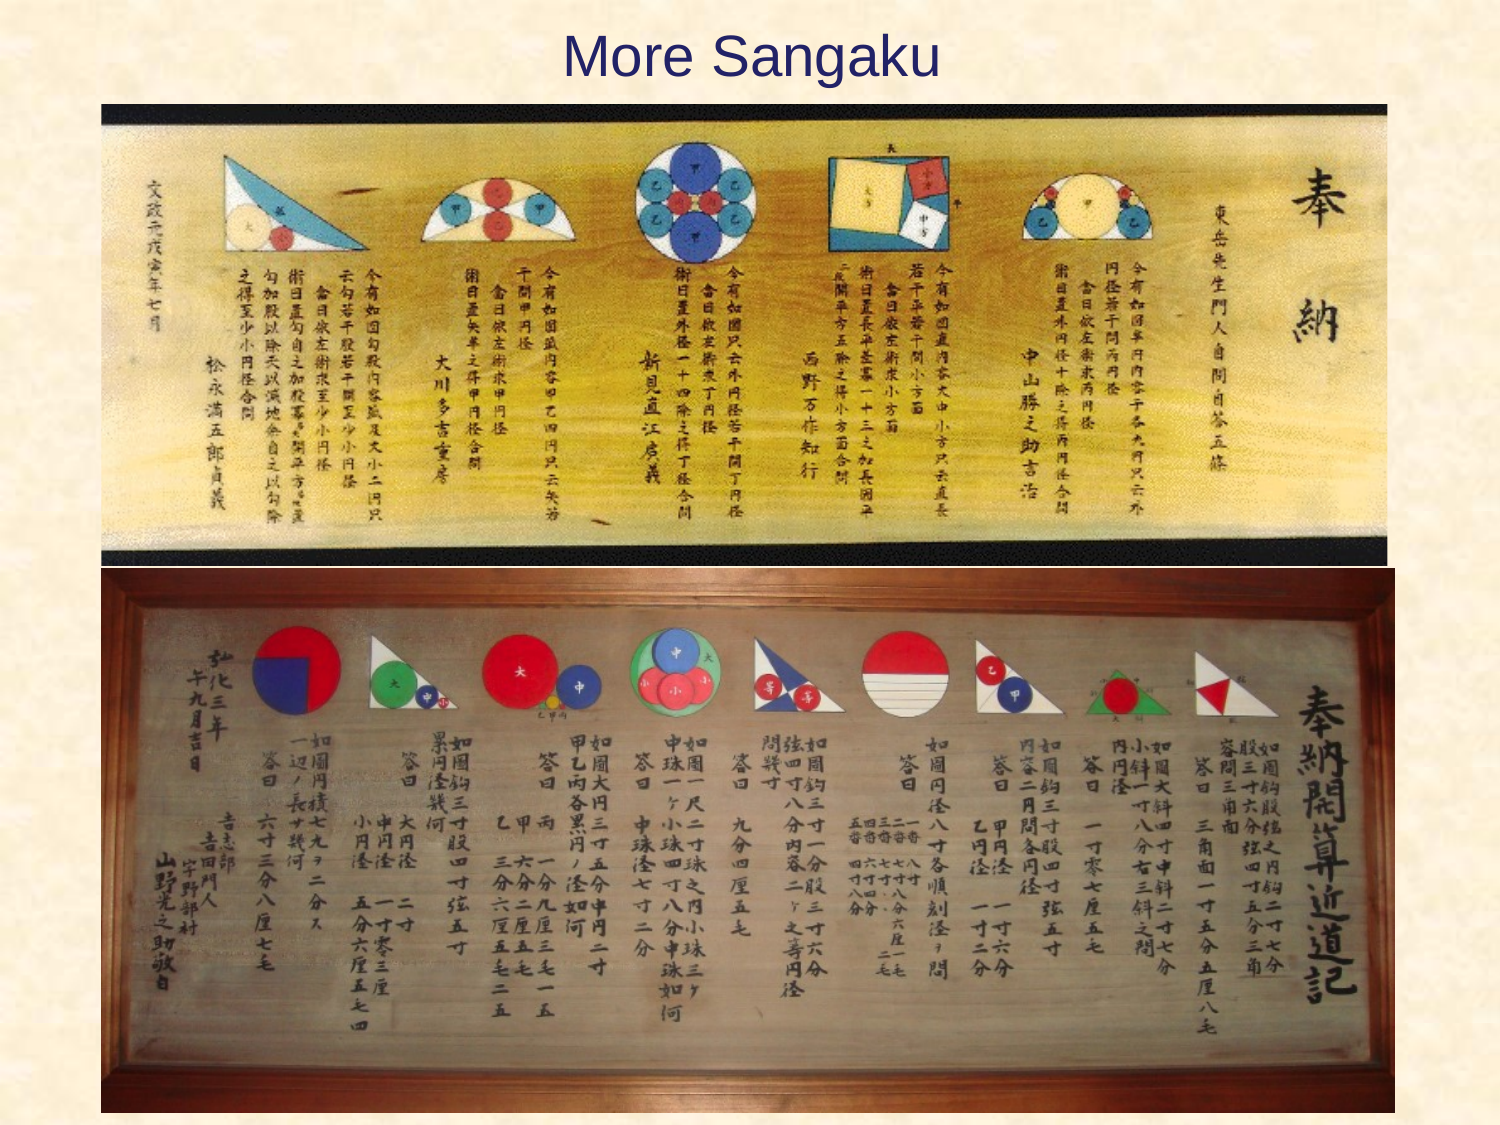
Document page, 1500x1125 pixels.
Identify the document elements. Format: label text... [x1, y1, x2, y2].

picture [0, 0, 1500, 1125]
title More Sangaku [77, 0, 1428, 106]
